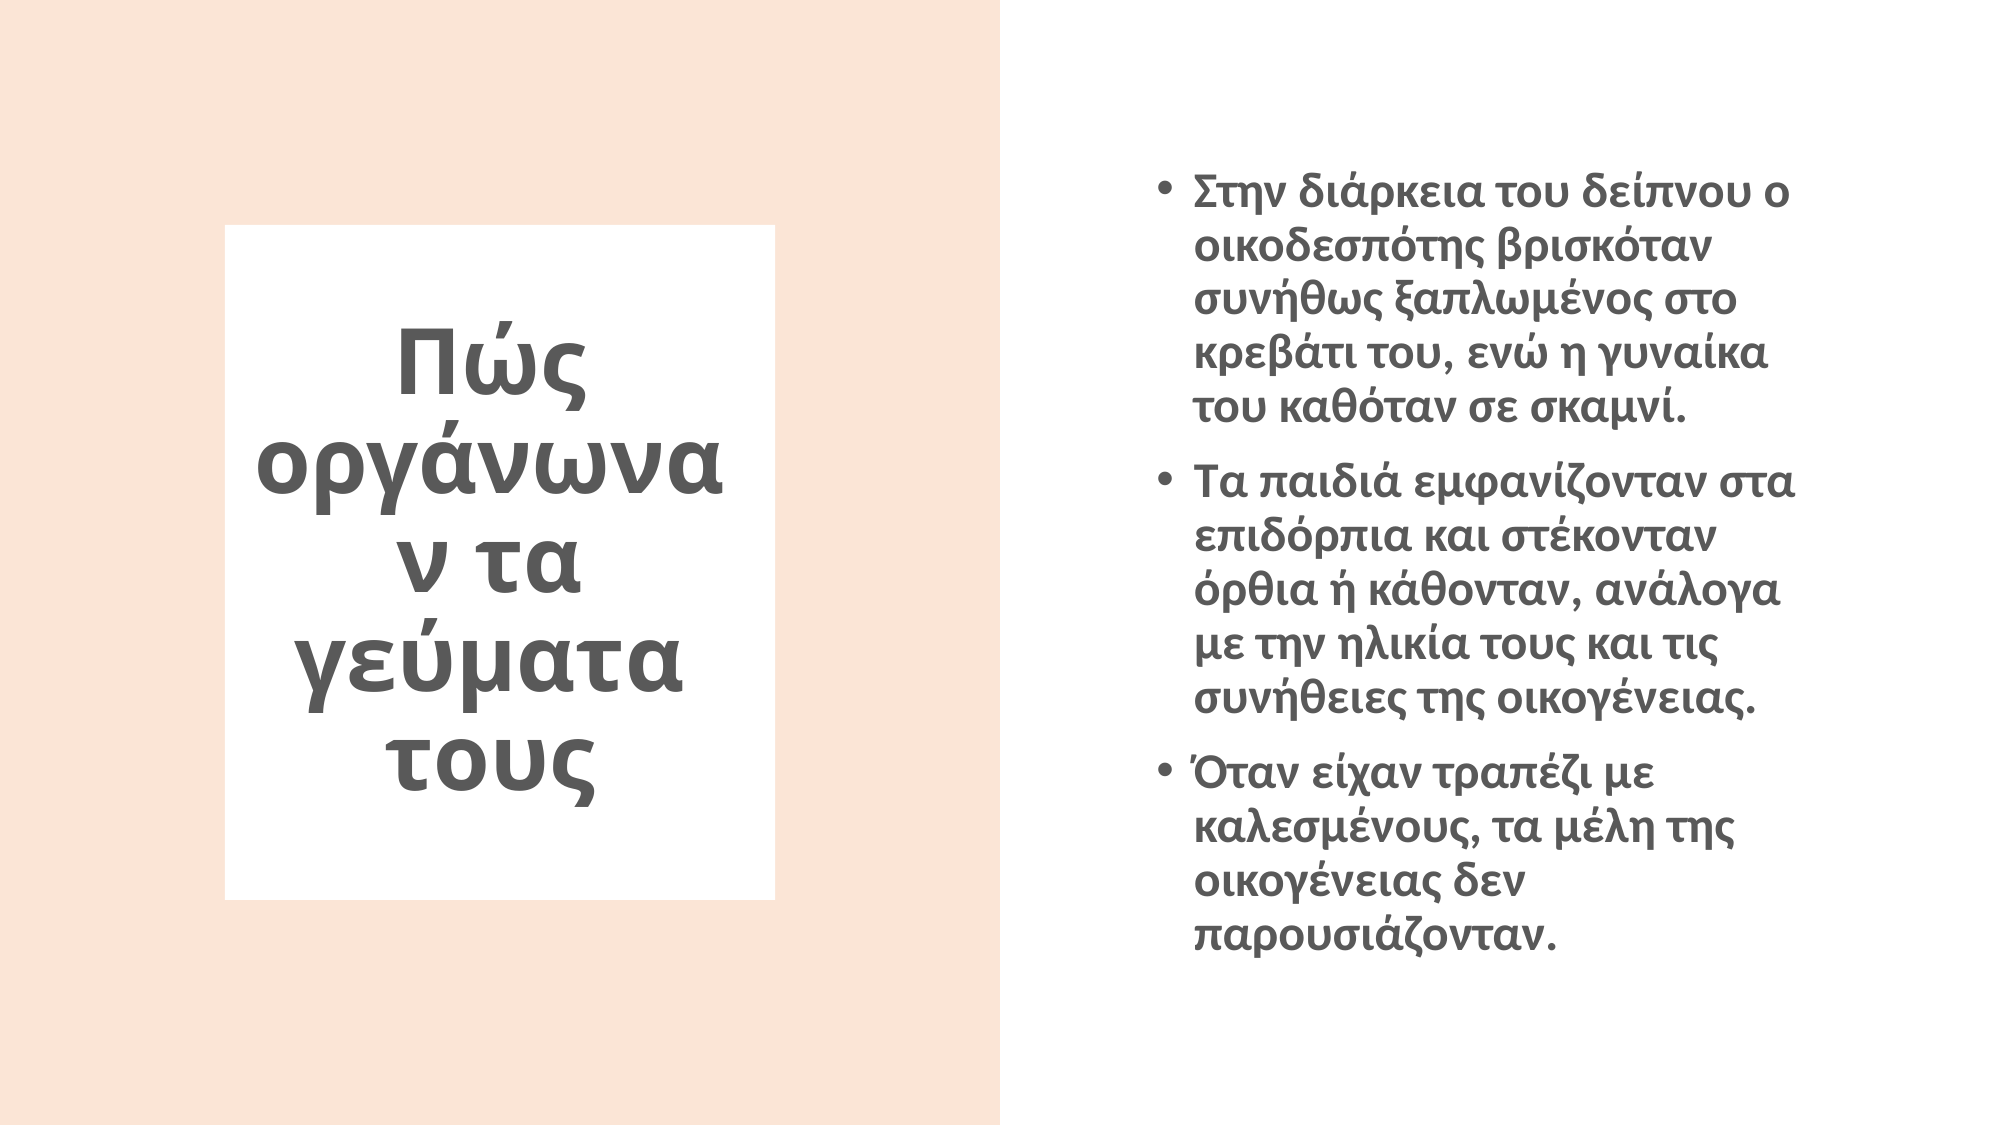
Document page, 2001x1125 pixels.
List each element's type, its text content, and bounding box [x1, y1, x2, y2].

text_box [224, 224, 776, 901]
text_box [1001, 0, 2000, 1125]
text_box [0, 0, 1001, 1125]
title Πώς οργάνωναν τα γεύματα τους [225, 296, 755, 829]
list Στην διάρκεια του δείπνου ο οικοδεσπότης βρισκόταν συνήθως ξαπλωμένος στο κρεβάτι του, ενώ η γυναίκα του καθόταν σε σκαμνί. Τα παιδιά εμφανίζονταν στα επιδόρπια και στέκονταν όρθια ή κάθονταν, ανάλογα με την ηλικία τους και τις συνήθειες της οικογένειας. Όταν είχαν τραπέζι με καλεσμένους, τα μέλη της οικογένειας δεν παρουσιάζονταν. [1141, 142, 1858, 983]
